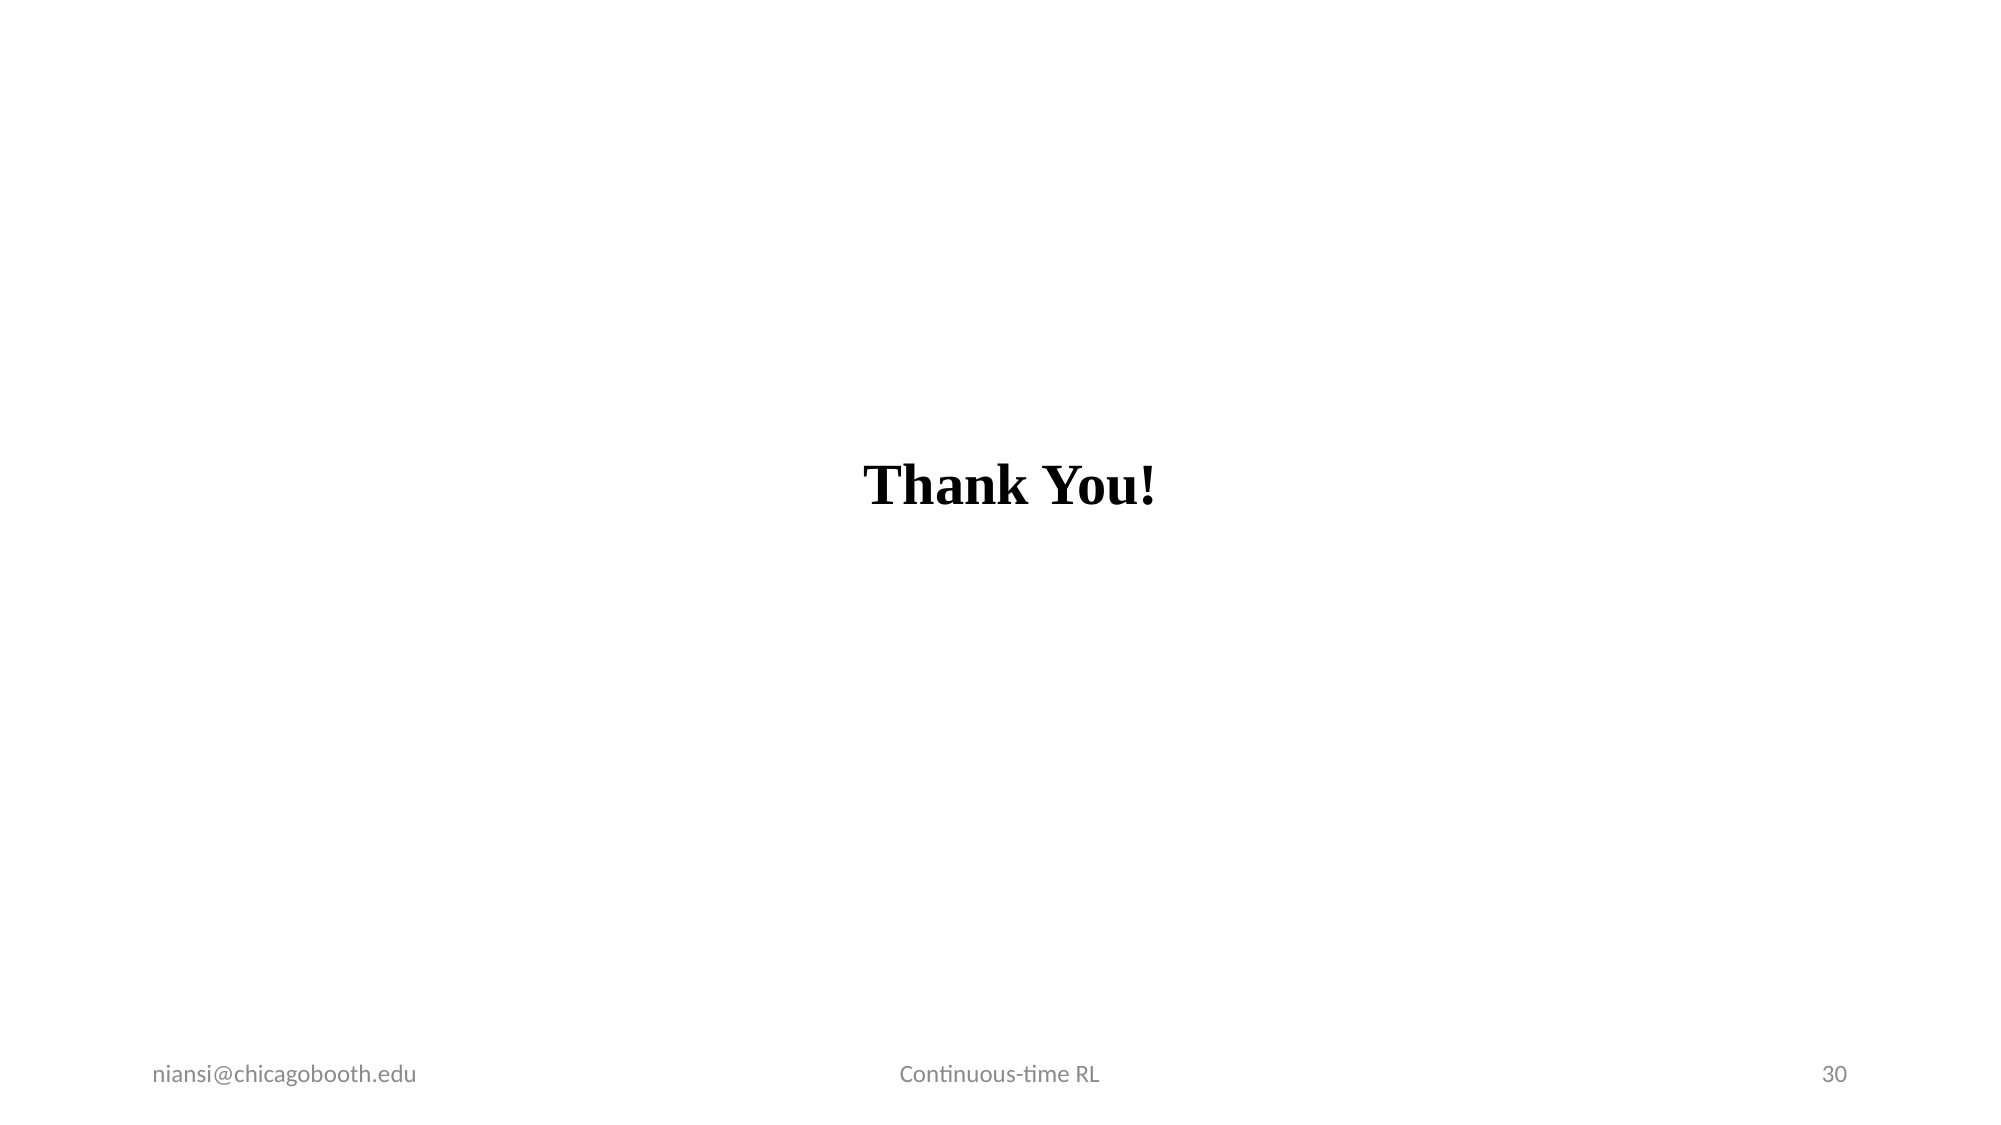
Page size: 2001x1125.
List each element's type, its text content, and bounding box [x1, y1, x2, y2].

slide_number 30 [1412, 1042, 1863, 1103]
slide_number niansi@chicagobooth.edu [137, 1042, 588, 1103]
text_box Thank You! [849, 439, 1174, 524]
footer Continuous-time RL [662, 1042, 1338, 1103]
